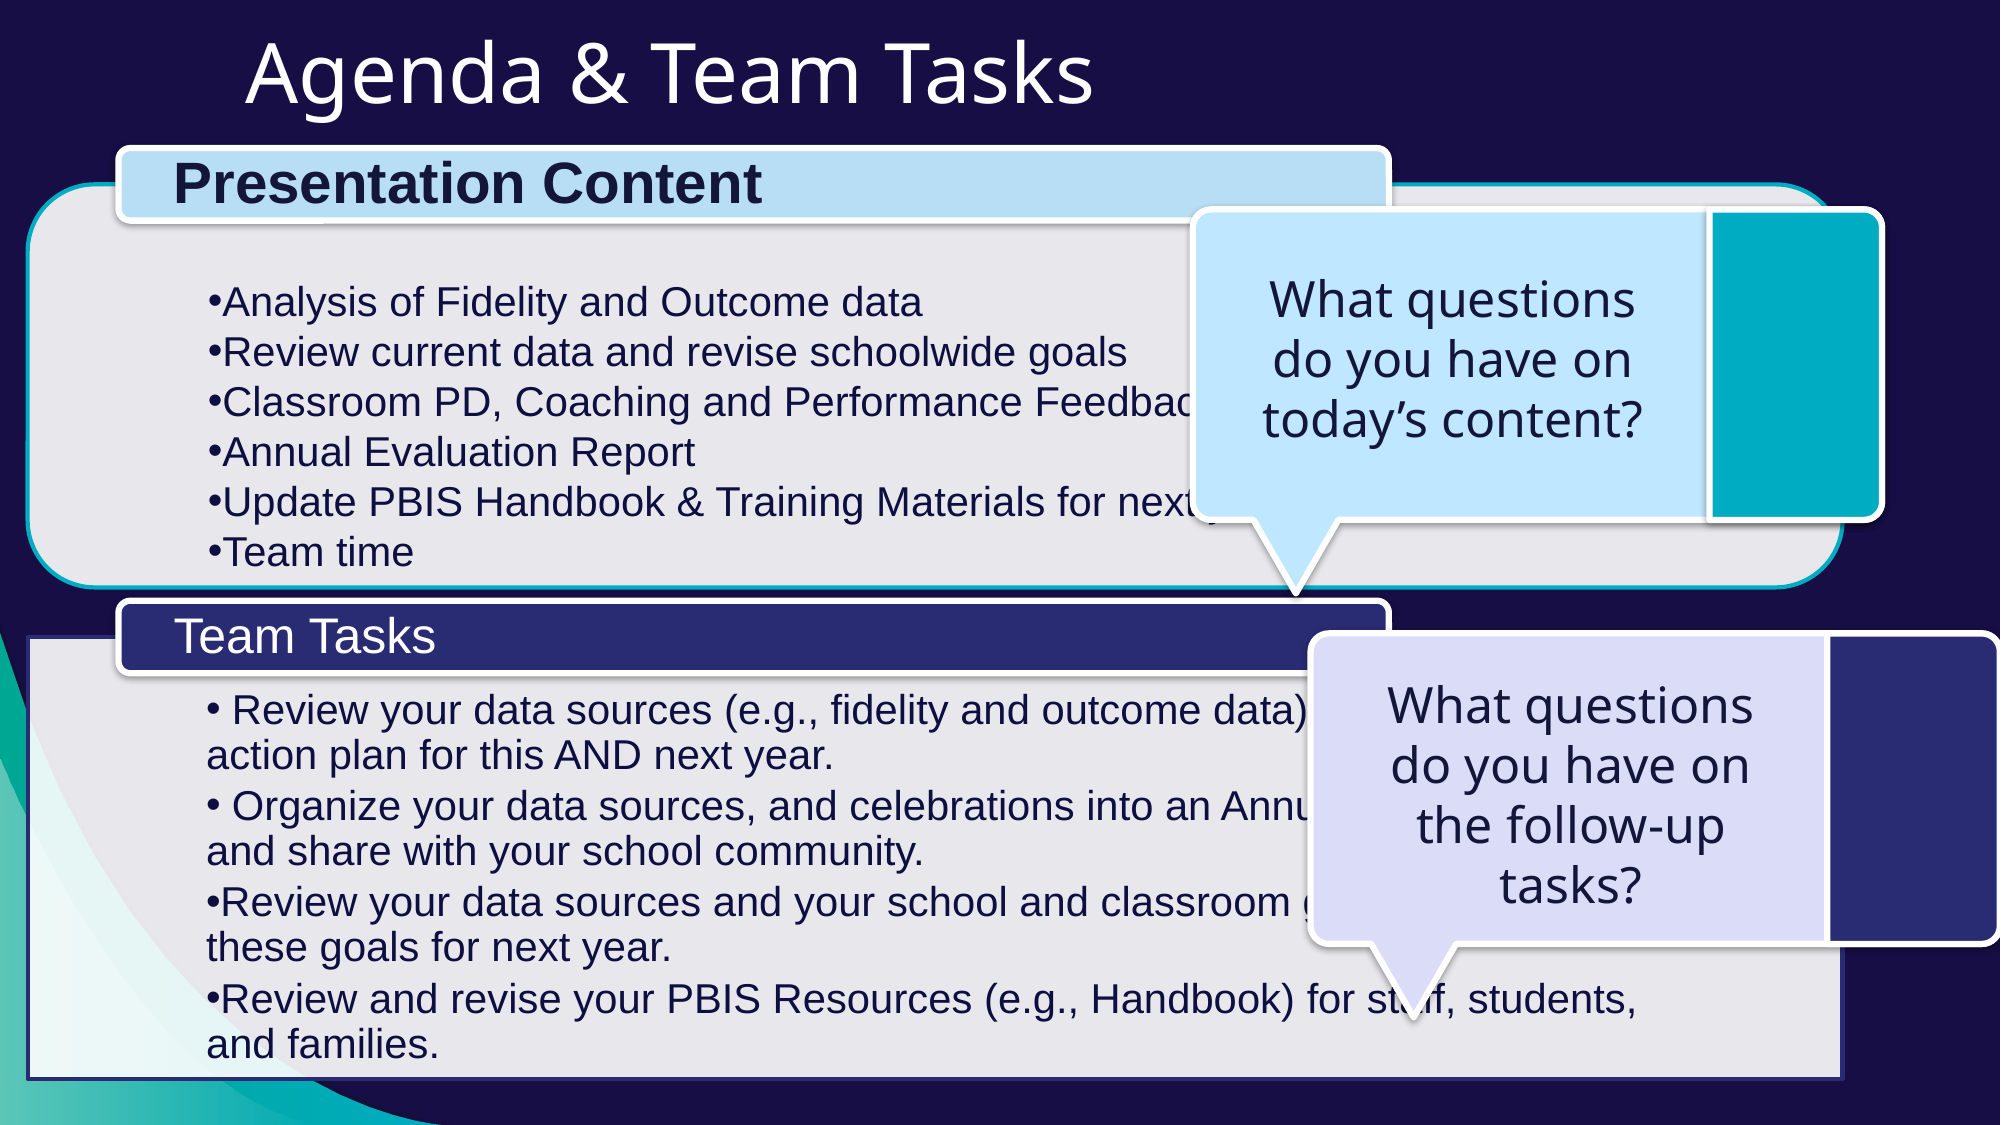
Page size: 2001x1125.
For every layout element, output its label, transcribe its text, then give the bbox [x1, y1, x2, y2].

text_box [1310, 633, 2000, 1018]
title Agenda & Team Tasks [230, 5, 1770, 142]
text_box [27, 143, 1843, 1083]
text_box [1192, 209, 1883, 594]
